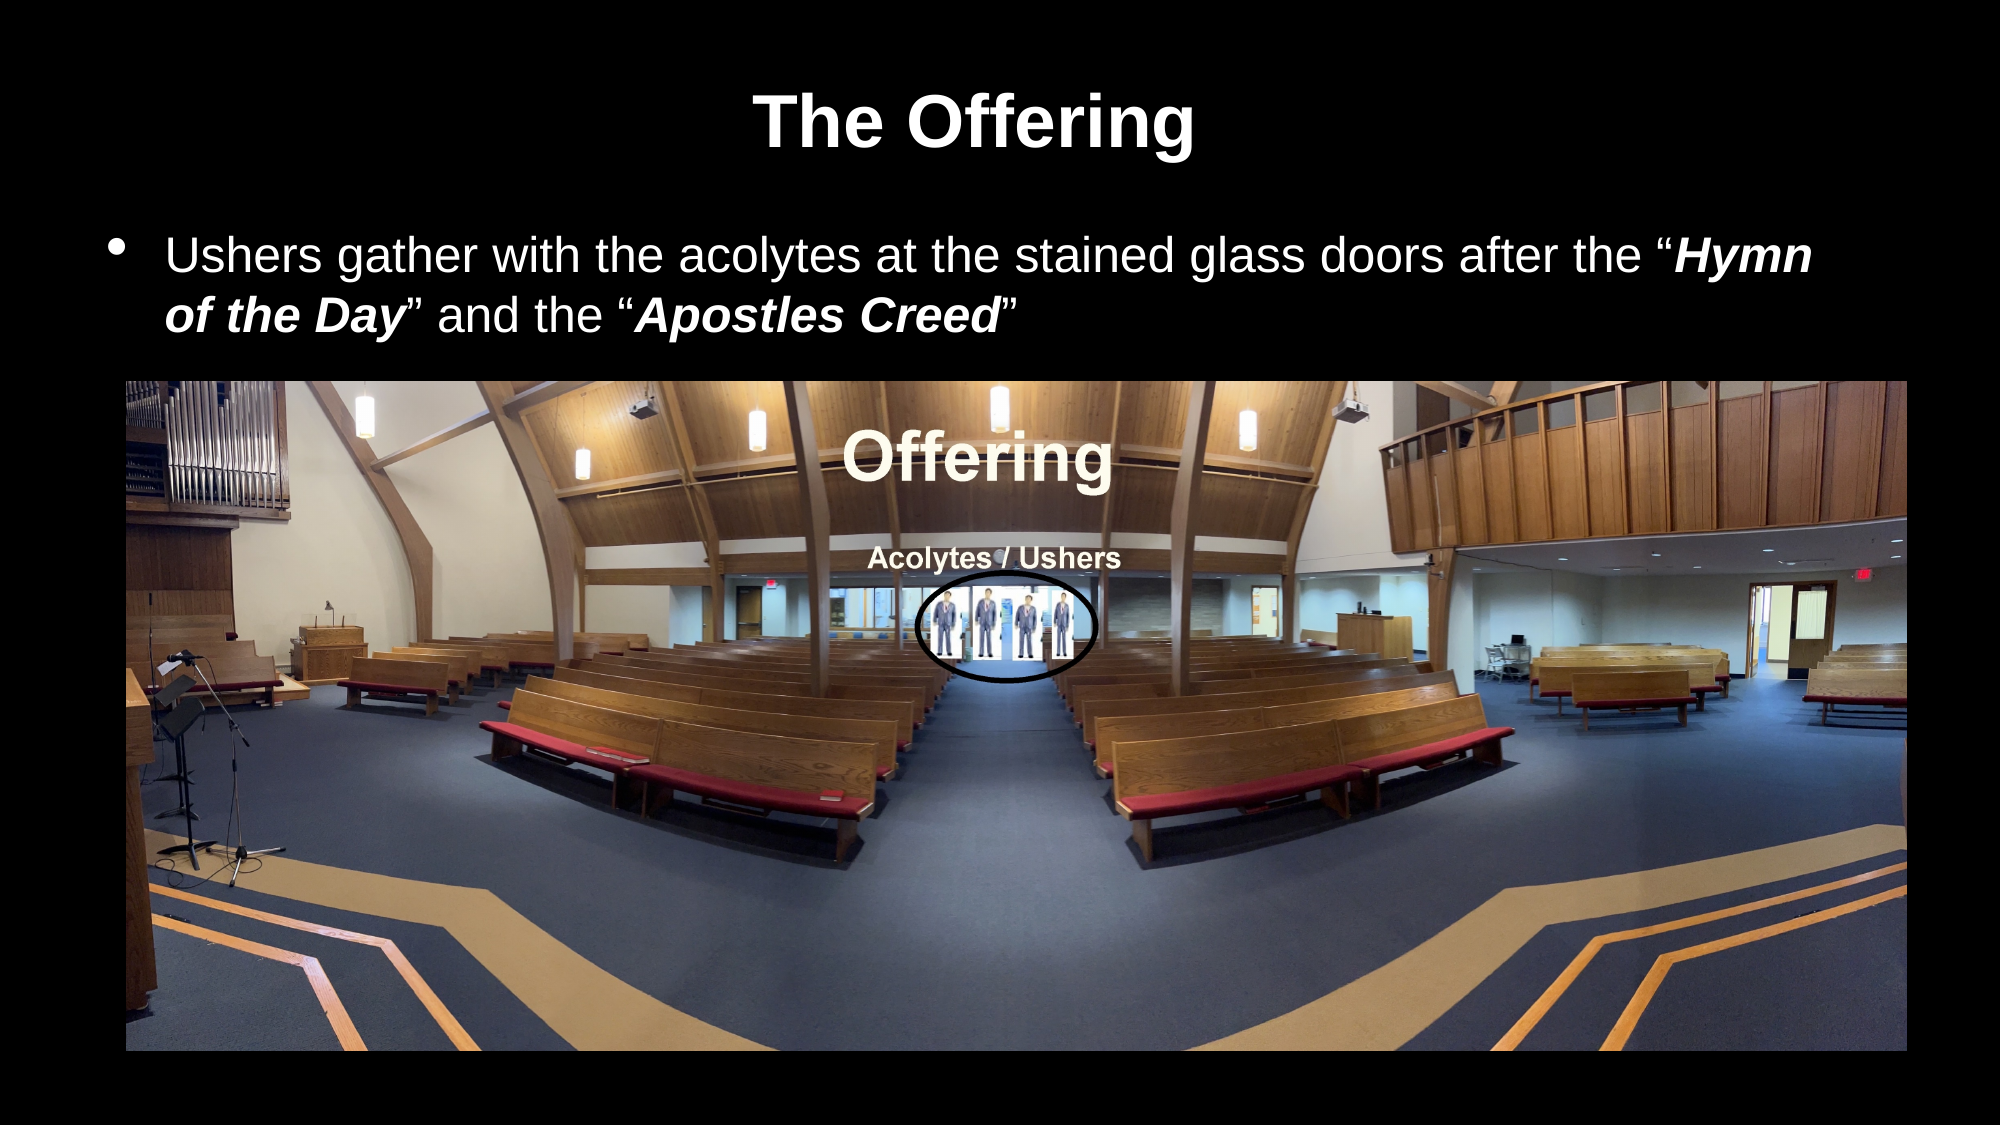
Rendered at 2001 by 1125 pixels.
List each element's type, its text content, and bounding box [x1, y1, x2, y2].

text_box The Offering Ushers gather with the acolytes at the stained glass doors after the “Hymn of the Day” and the “Apostles Creed” [93, 65, 1857, 461]
picture [126, 381, 1907, 1051]
